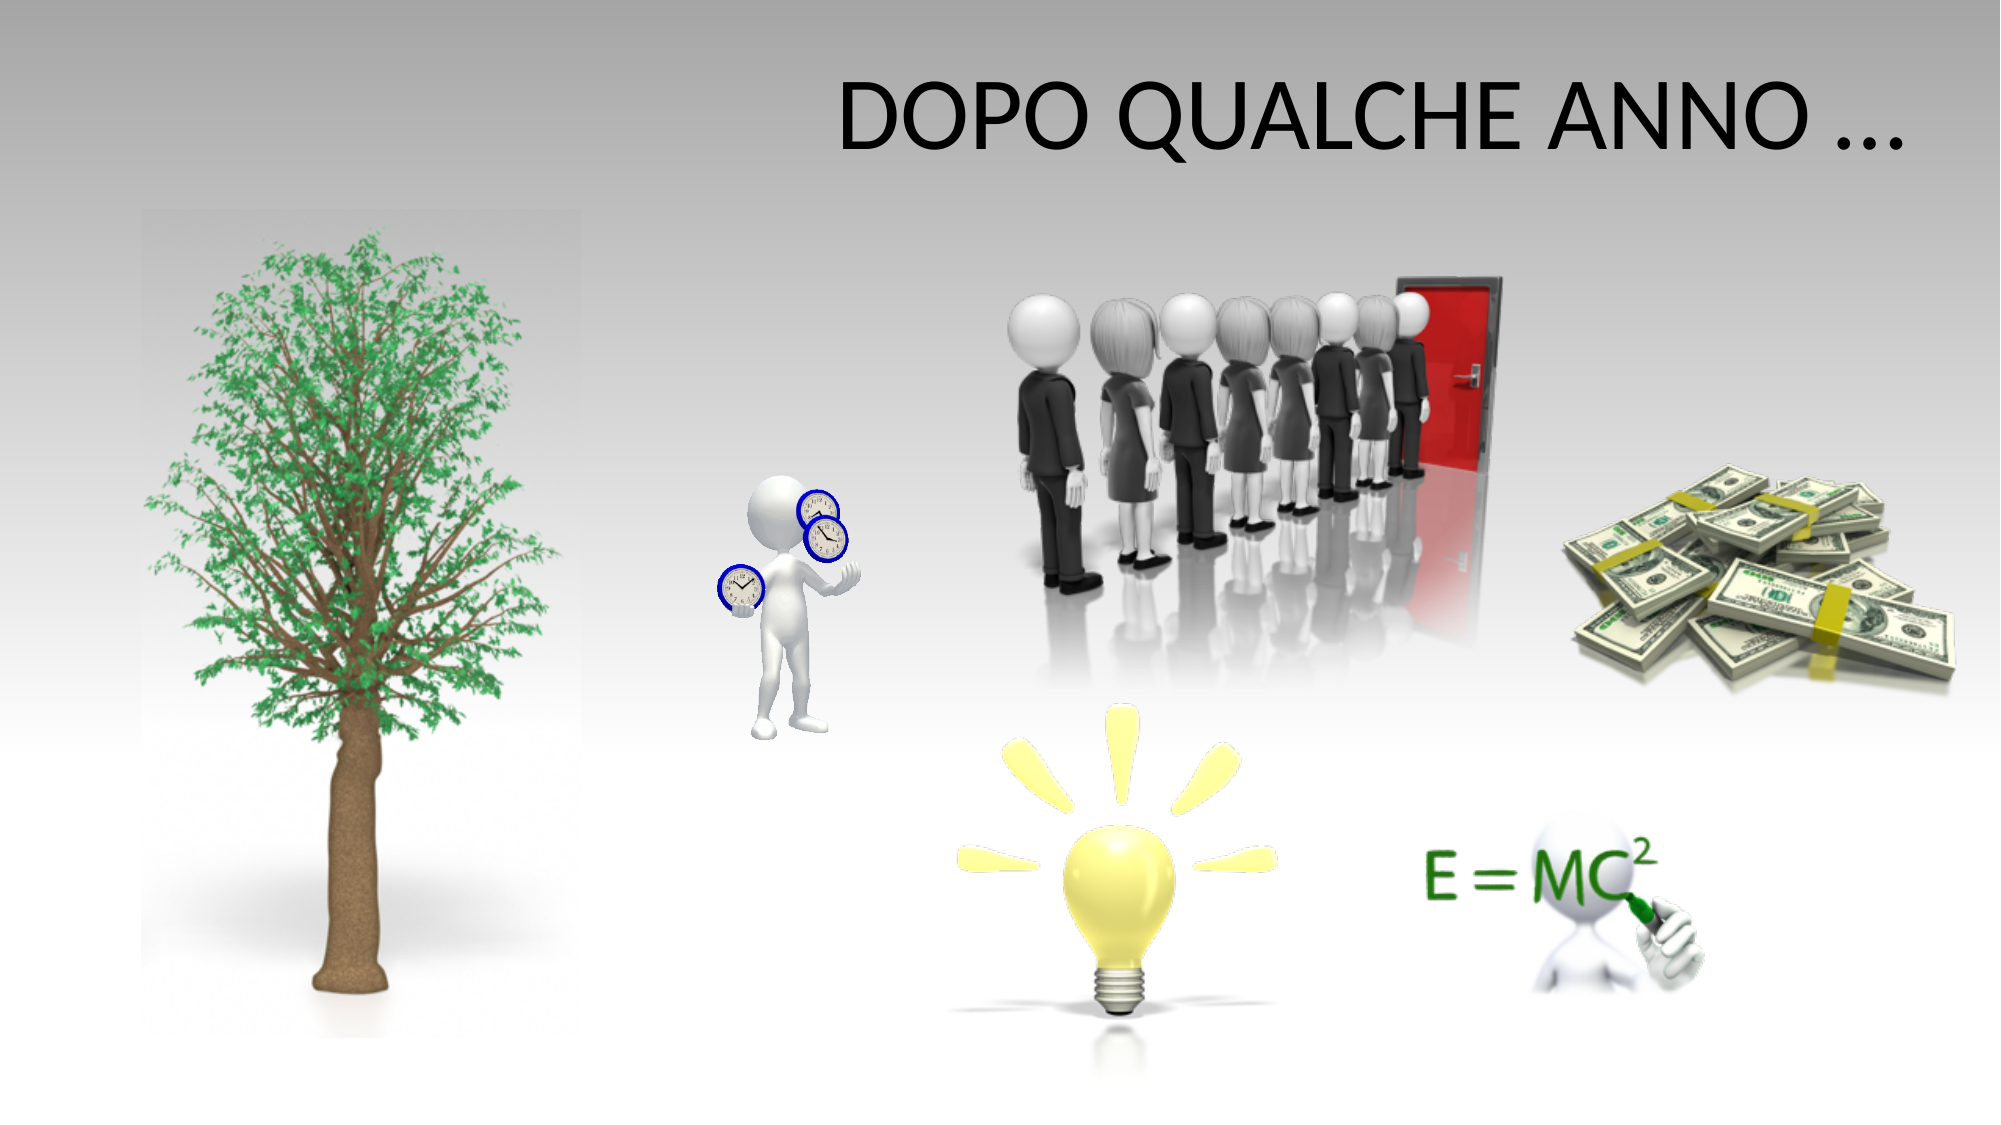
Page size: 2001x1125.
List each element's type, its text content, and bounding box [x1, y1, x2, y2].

picture [934, 261, 2000, 1087]
text_box Dopo qualche anno … [821, 38, 1946, 178]
picture [684, 453, 888, 793]
picture [140, 209, 581, 1038]
picture [1417, 797, 1706, 1013]
